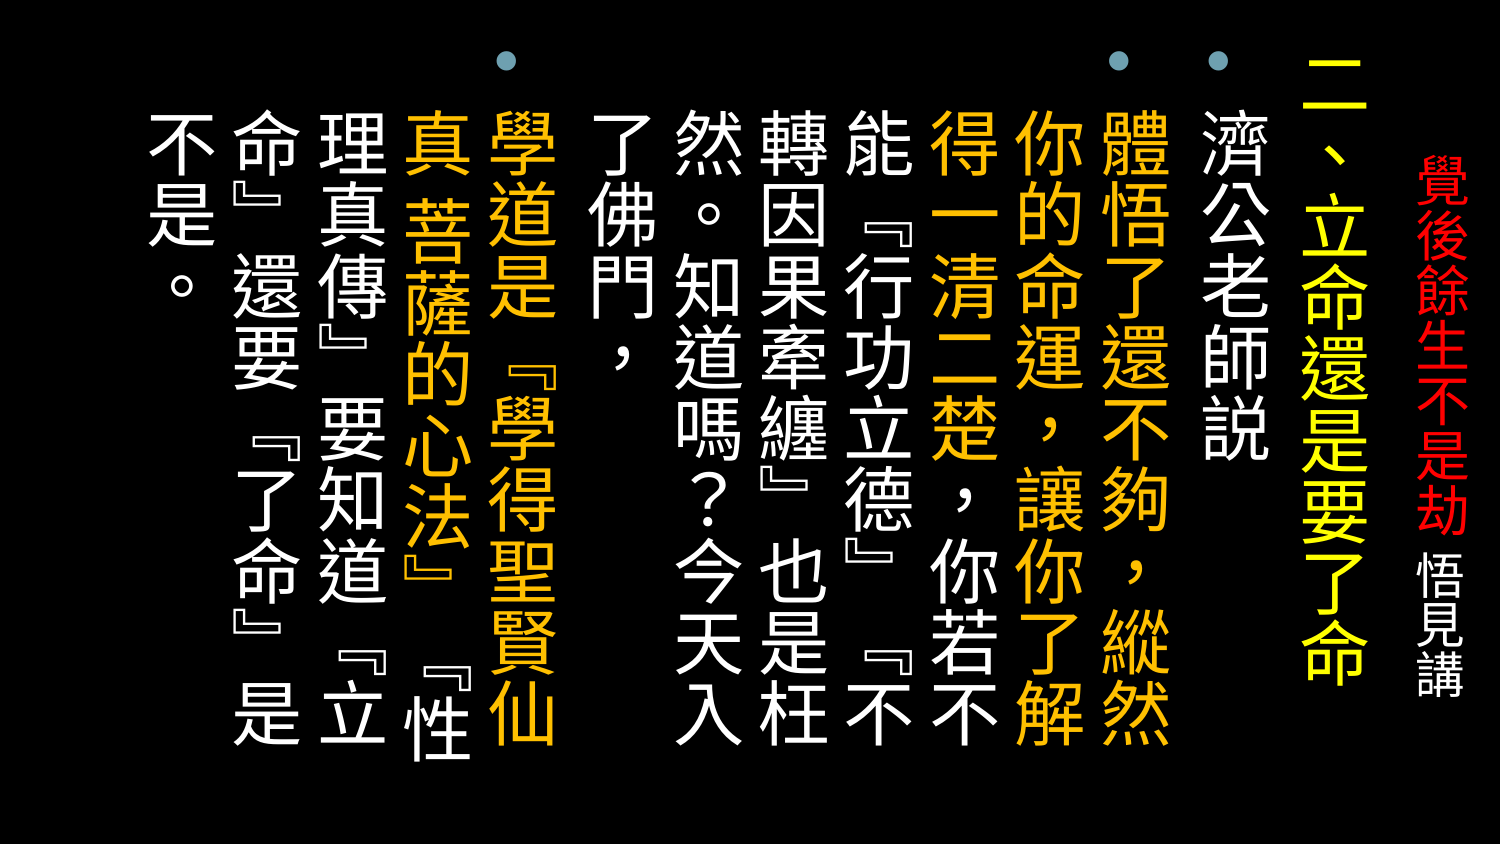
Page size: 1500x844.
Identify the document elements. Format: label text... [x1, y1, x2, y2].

title 覺後餘生不是劫 悟見講 [1399, 27, 1483, 825]
list 二、立命還是要了命 濟公老師説 體悟了還不夠，縱然你的命運，讓你了解得一清二楚，你若不能『行功立德』『不轉因果牽纏』也是枉然。知道嗎？今天入了佛門， 學道是『學得聖賢仙真 菩薩的心法』『性理真傳』要知道『立命』還要『了命』是不是。 [29, 27, 1388, 820]
